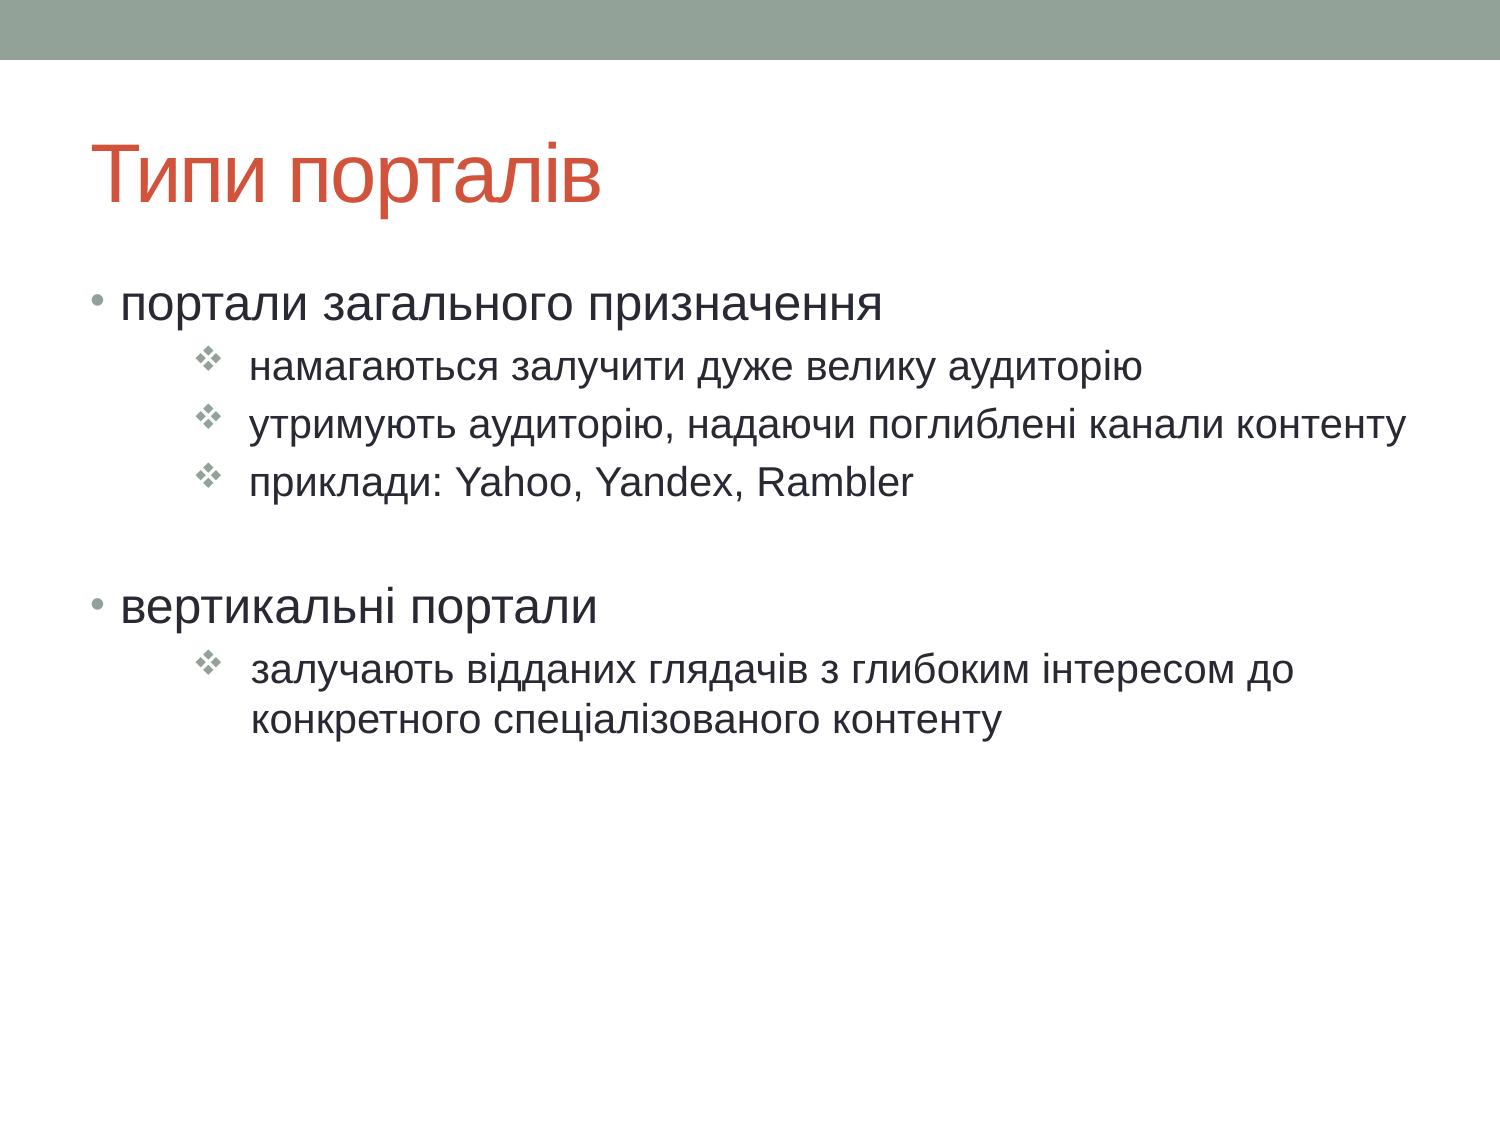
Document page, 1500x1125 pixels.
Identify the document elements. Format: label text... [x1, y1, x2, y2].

title Типи порталів [75, 87, 1425, 250]
list портали загального призначення намагаються залучити дуже велику аудиторію утримують аудиторію, надаючи поглиблені канали контенту приклади: Yahoo, Yandex, Rambler вертикальні портали залучають відданих глядачів з глибоким інтересом до конкретного спеціалізованого контенту [75, 262, 1425, 1063]
